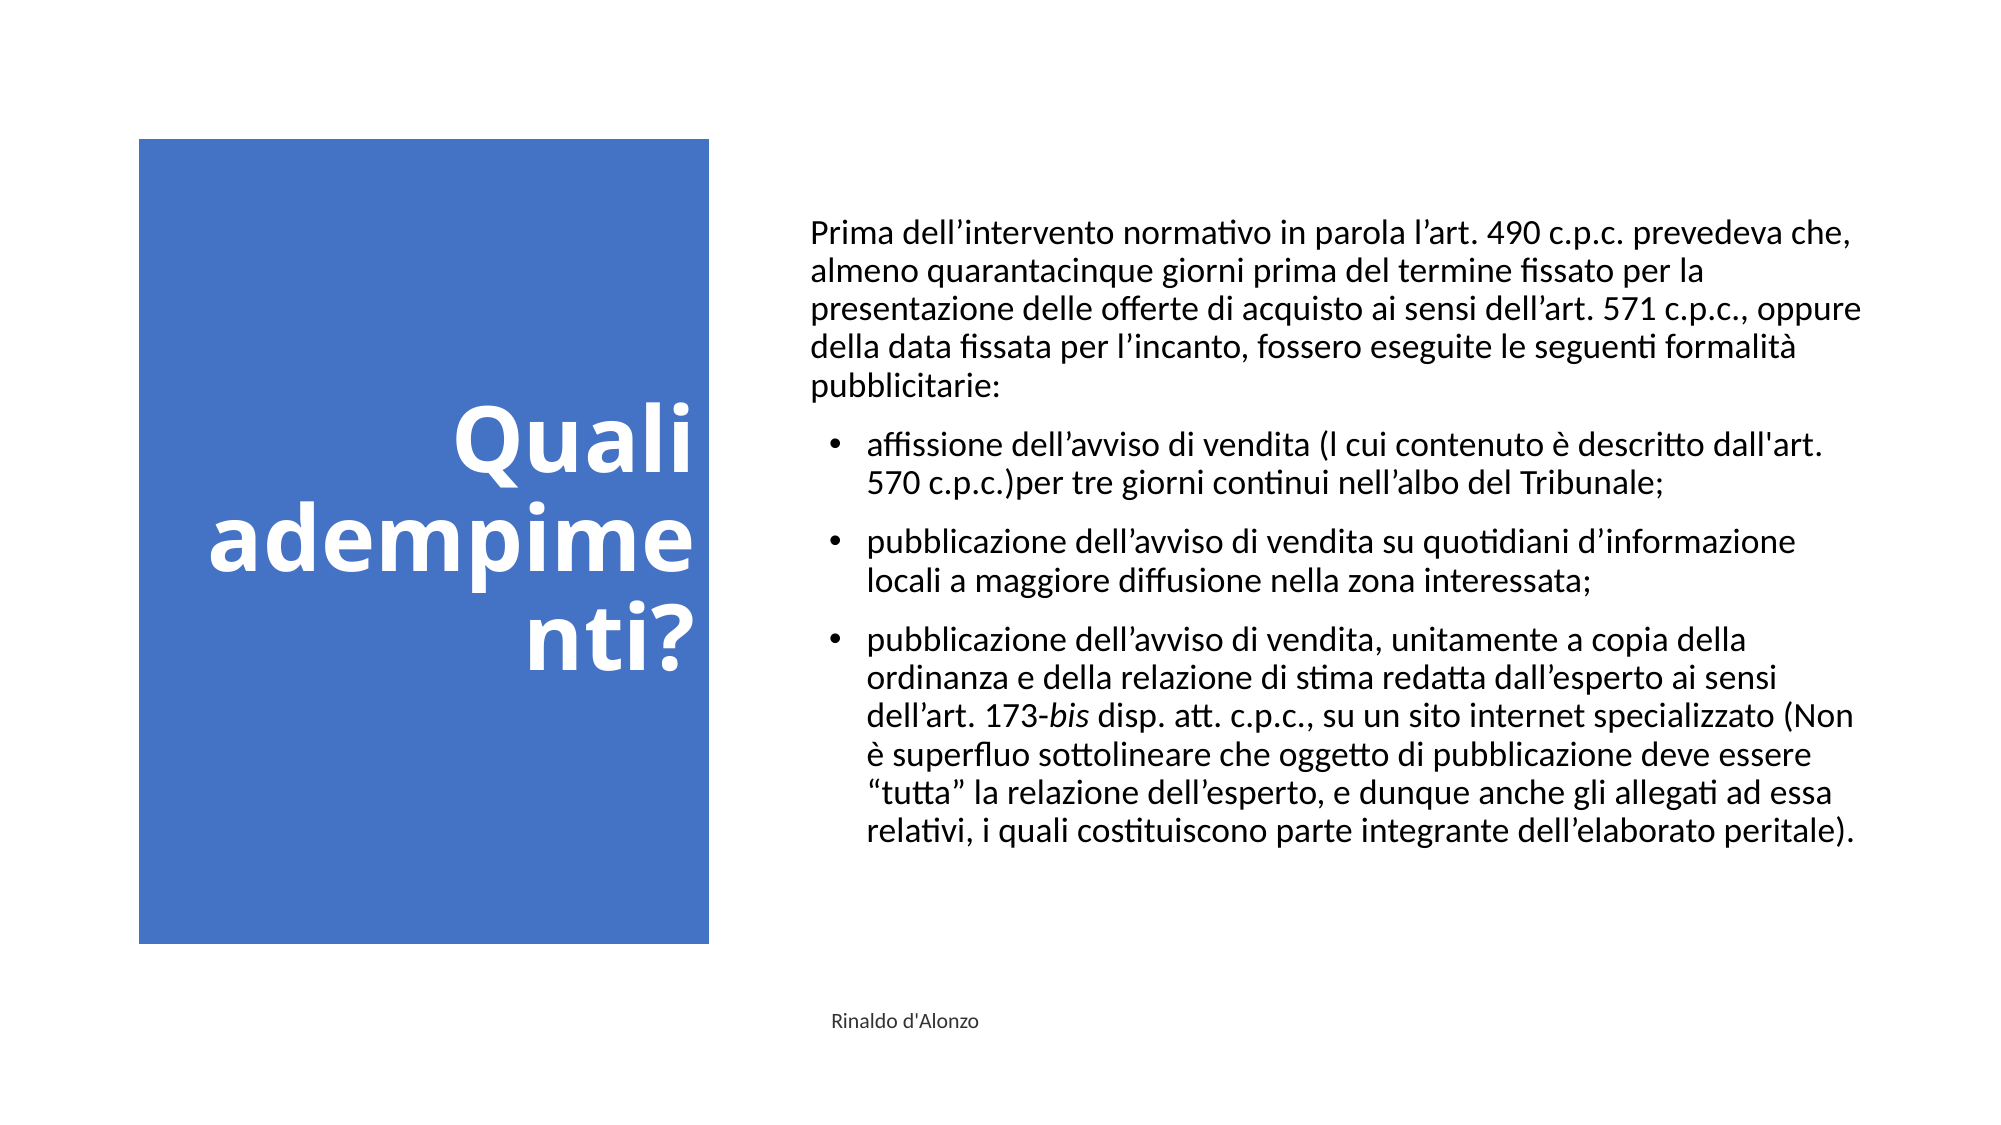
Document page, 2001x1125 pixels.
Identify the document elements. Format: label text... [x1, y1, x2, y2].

footer Rinaldo d'Alonzo [816, 989, 1680, 1050]
title Quali adempimenti? [136, 136, 712, 948]
subtitle Prima dell’intervento normativo in parola l’art. 490 c.p.c. prevedeva che, almeno quarantacinque giorni prima del termine fissato per la presentazione delle offerte di acquisto ai sensi dell’art. 571 c.p.c., oppure della data fissata per l’incanto, fossero eseguite le seguenti formalità pubblicitarie: affissione dell’avviso di vendita (l cui contenuto è descritto dall'art. 570 c.p.c.)per tre giorni continui nell’albo del Tribunale; pubblicazione dell’avviso di vendita su quotidiani d’informazione locali a maggiore diffusione nella zona interessata; pubblicazione dell’avviso di vendita, unitamente a copia della ordinanza e della relazione di stima redatta dall’esperto ai sensi dell’art. 173-bis disp. att. c.p.c., su un sito internet specializzato (Non è superfluo sottolineare che oggetto di pubblicazione deve essere “tutta” la relazione dell’esperto, e dunque anche gli allegati ad essa relativi, i quali costituiscono parte integrante dell’elaborato peritale). [795, 52, 1886, 1012]
